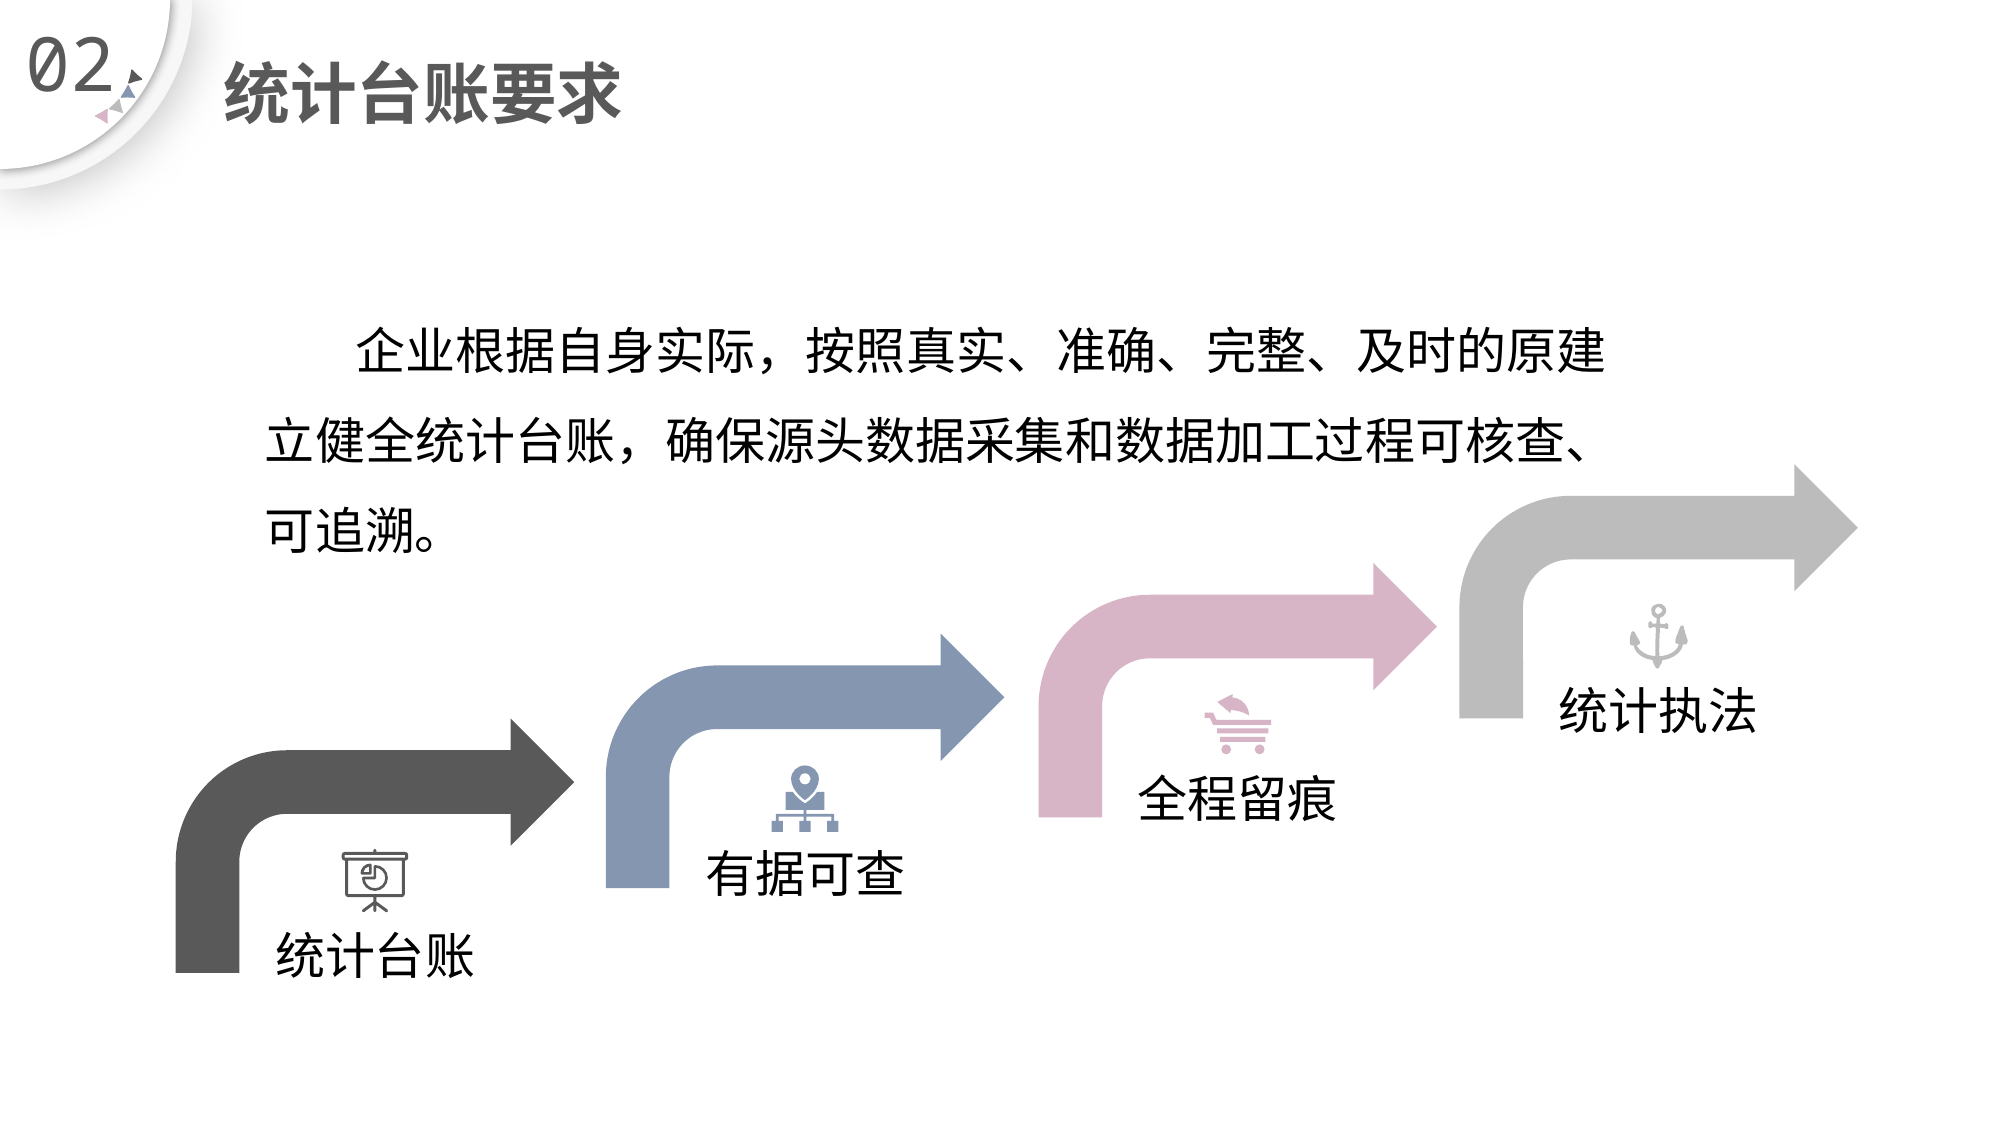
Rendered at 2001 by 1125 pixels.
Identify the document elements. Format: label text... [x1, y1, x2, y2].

text_box 企业根据自身实际，按照真实、准确、完整、及时的原建立健全统计台账，确保源头数据采集和数据加工过程可核查、可追溯。 [250, 281, 1664, 464]
text_box 统计台账要求 [208, 61, 1567, 141]
text_box 02 [5, 8, 136, 115]
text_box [175, 464, 1858, 1016]
